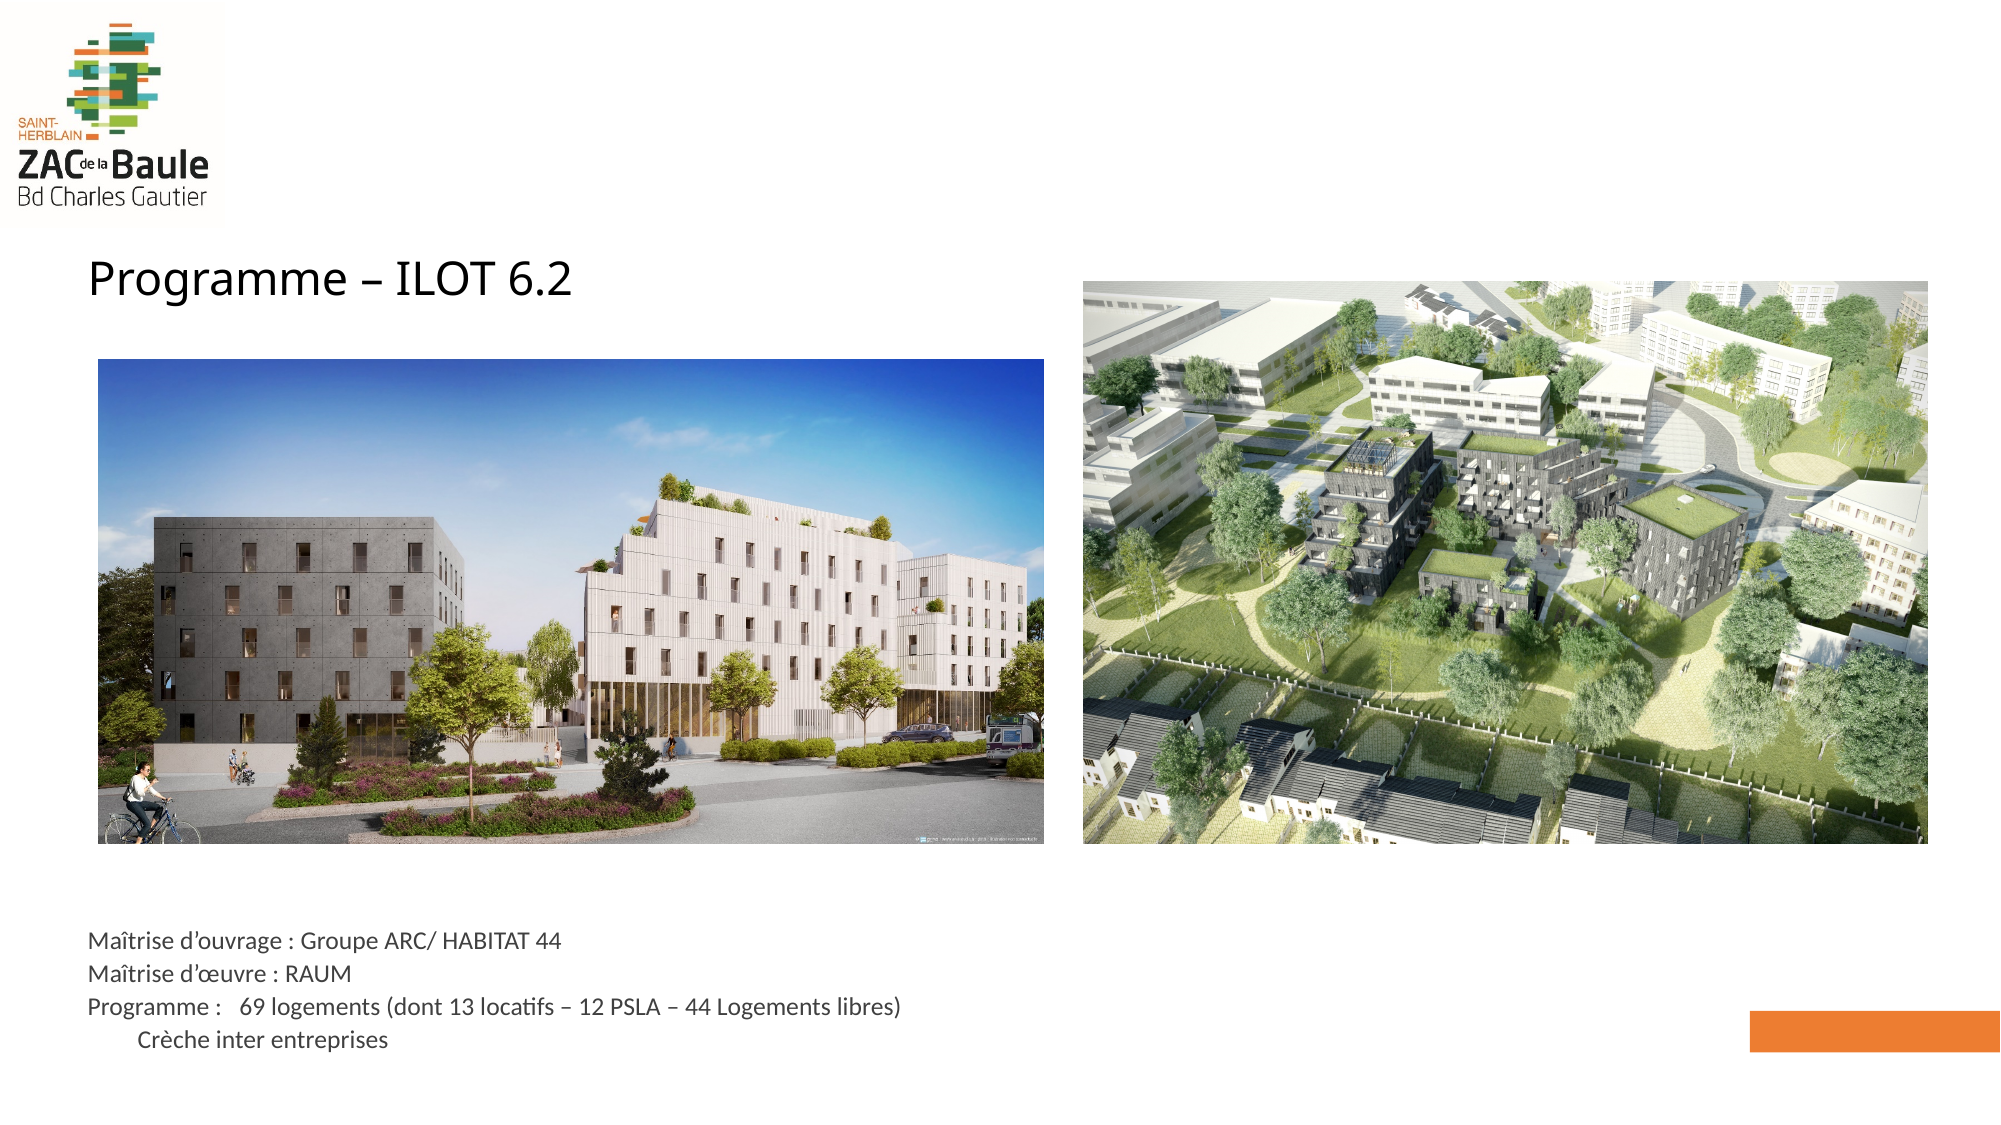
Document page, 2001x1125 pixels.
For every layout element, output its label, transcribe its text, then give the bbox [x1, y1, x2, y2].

picture [0, 2, 225, 228]
text_box Programme – ILOT 6.2 [72, 203, 612, 313]
picture [1083, 281, 1928, 844]
text_box [1749, 1010, 2000, 1053]
picture [98, 359, 1044, 844]
subtitle Maîtrise d’ouvrage : Groupe ARC/ HABITAT 44 Maîtrise d’œuvre : RAUM Programme : 69 logements (dont 13 locatifs – 12 PSLA – 44 Logements libres) Crèche inter entreprises [72, 914, 1069, 1088]
